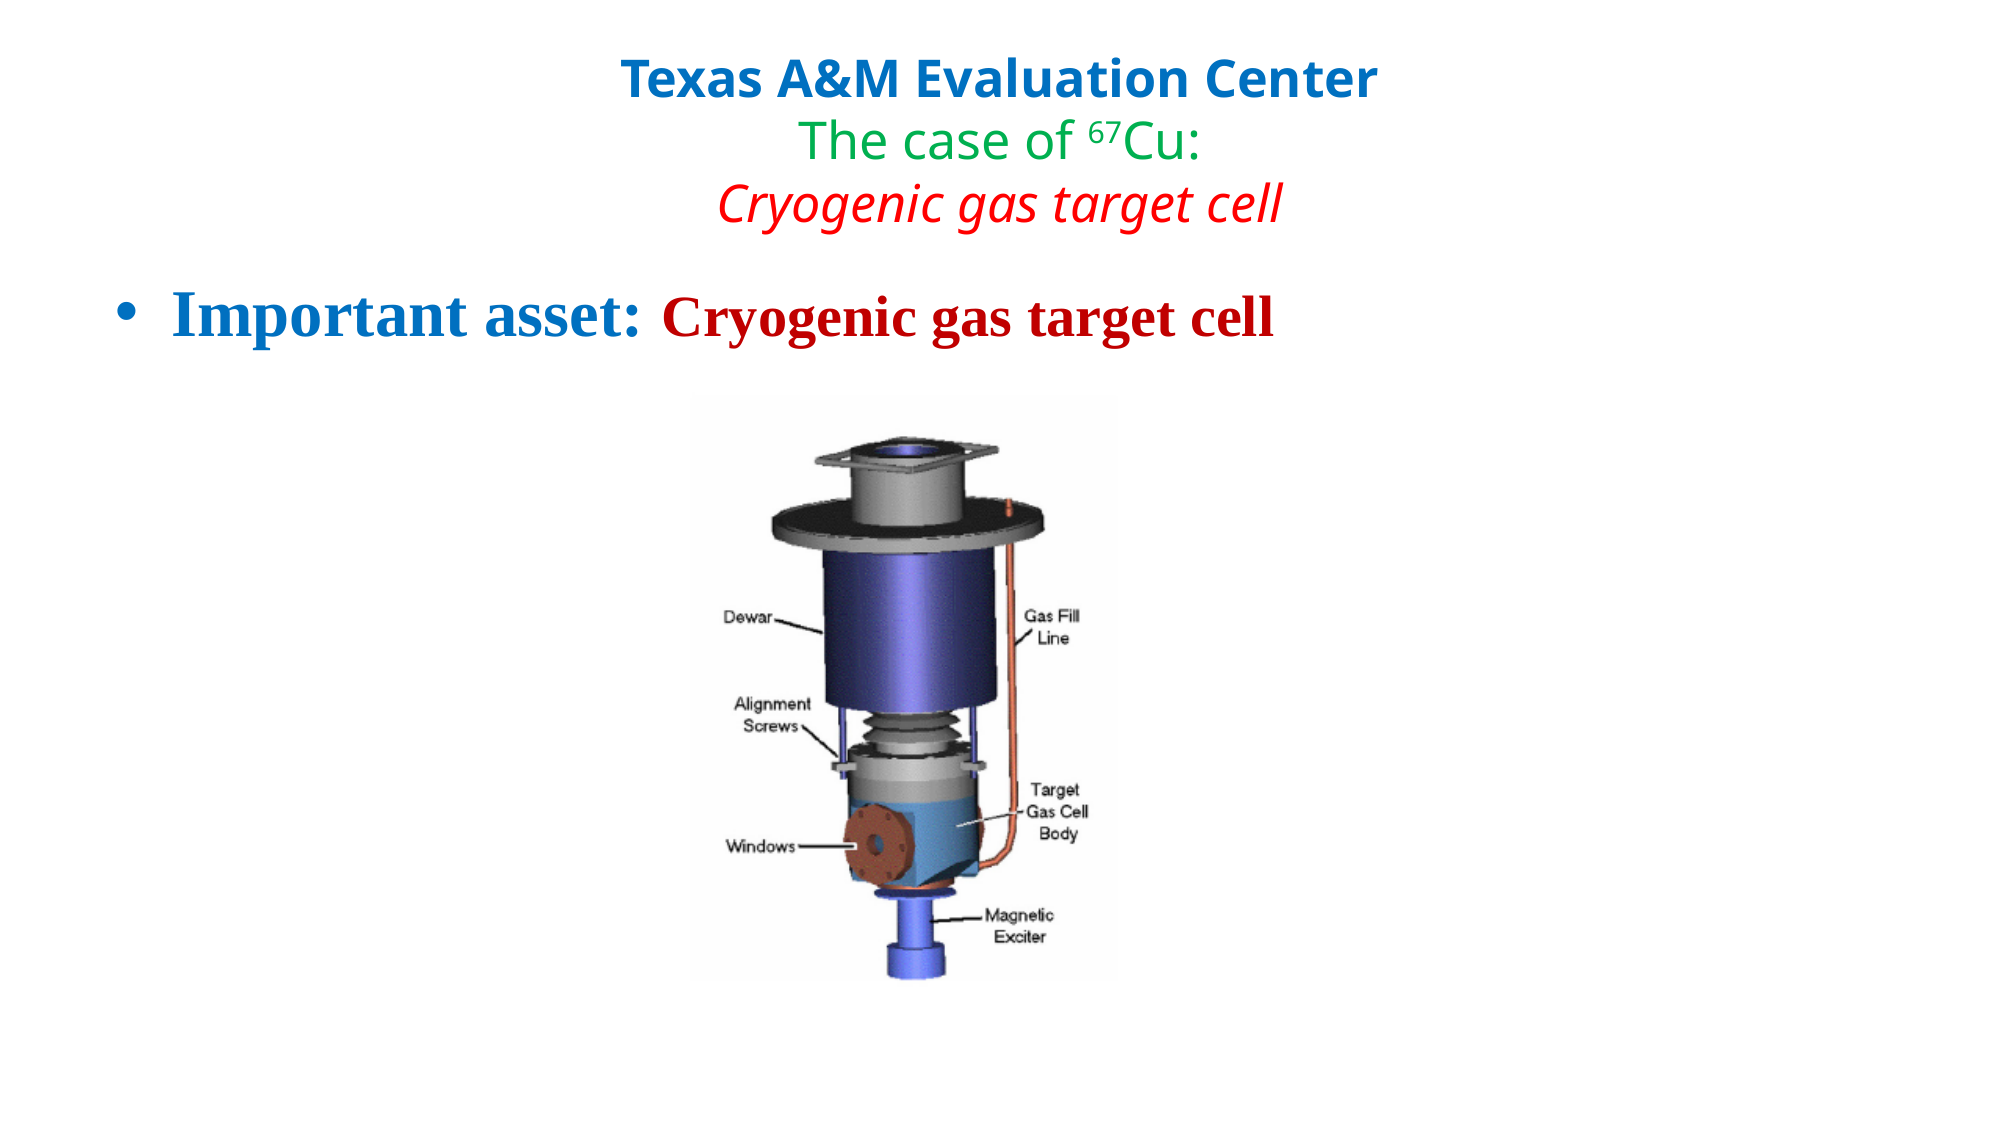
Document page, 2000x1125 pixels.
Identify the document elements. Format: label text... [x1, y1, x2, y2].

title Texas A&M Evaluation Center The case of 67Cu: Cryogenic gas target cell [99, 45, 1900, 233]
picture [549, 374, 1280, 993]
list Important asset: Cryogenic gas target cell [99, 262, 1900, 1005]
